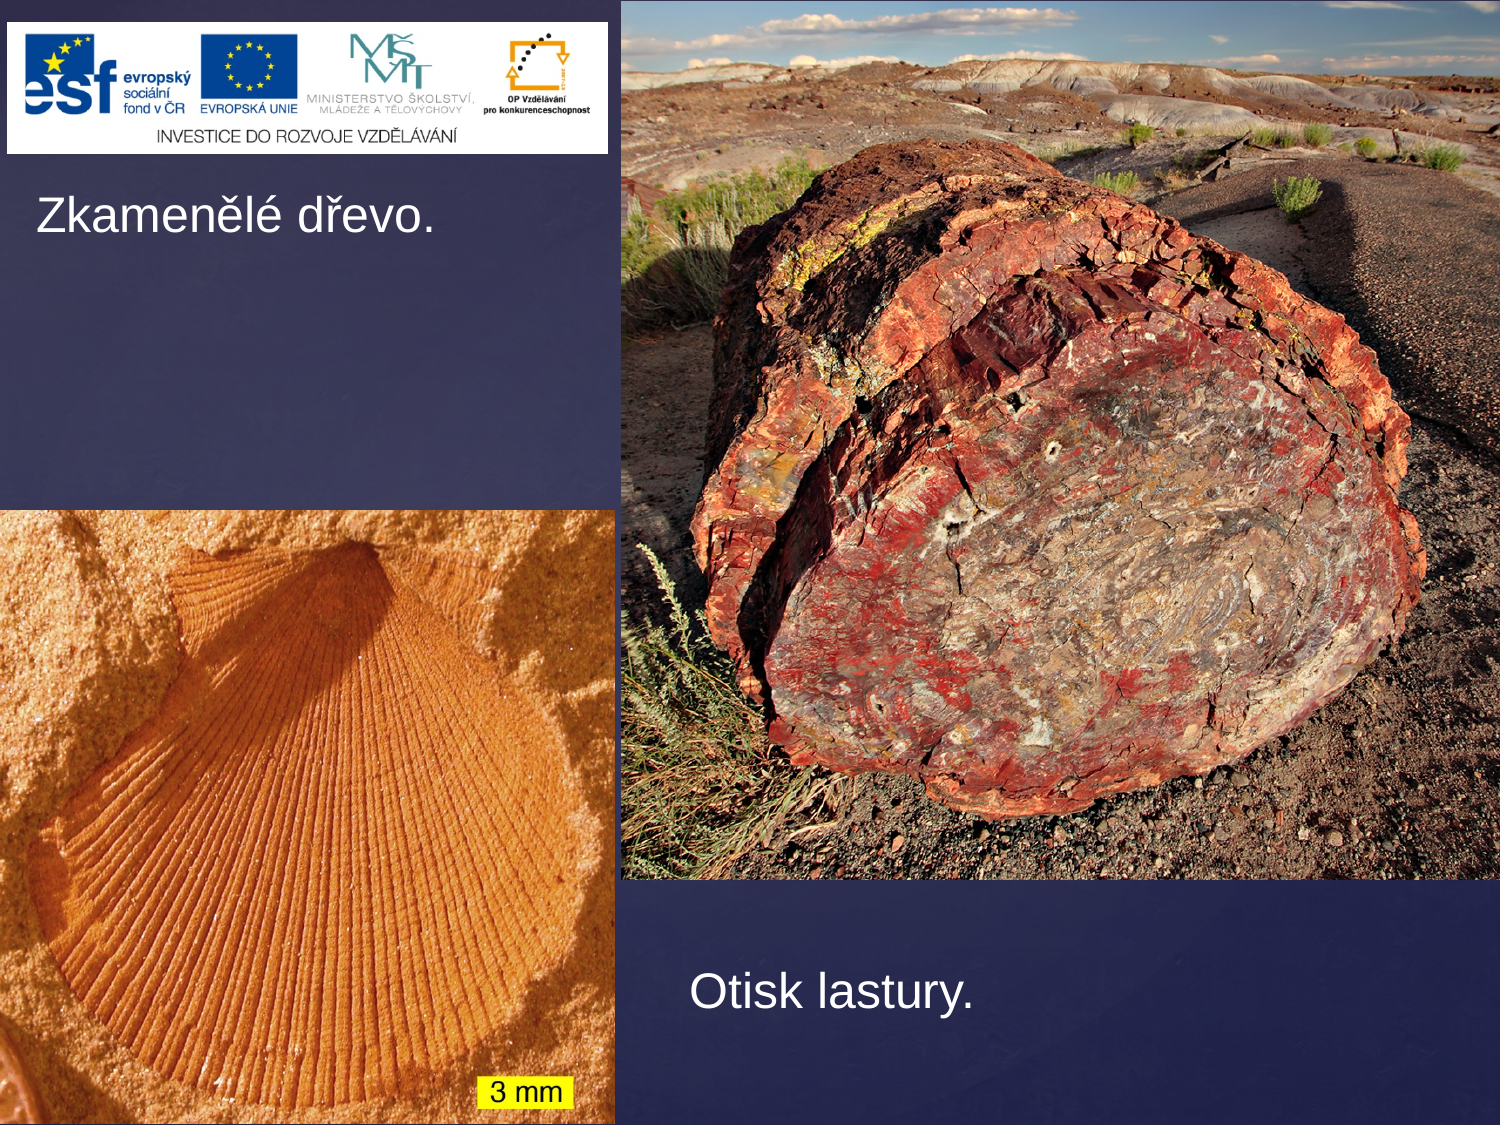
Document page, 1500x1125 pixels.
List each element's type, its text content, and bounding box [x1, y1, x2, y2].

picture [621, 1, 1500, 881]
text_box Otisk lastury. [675, 950, 1150, 1026]
picture [0, 509, 616, 1125]
picture [6, 21, 608, 154]
text_box Zkamenělé dřevo. [21, 174, 611, 250]
